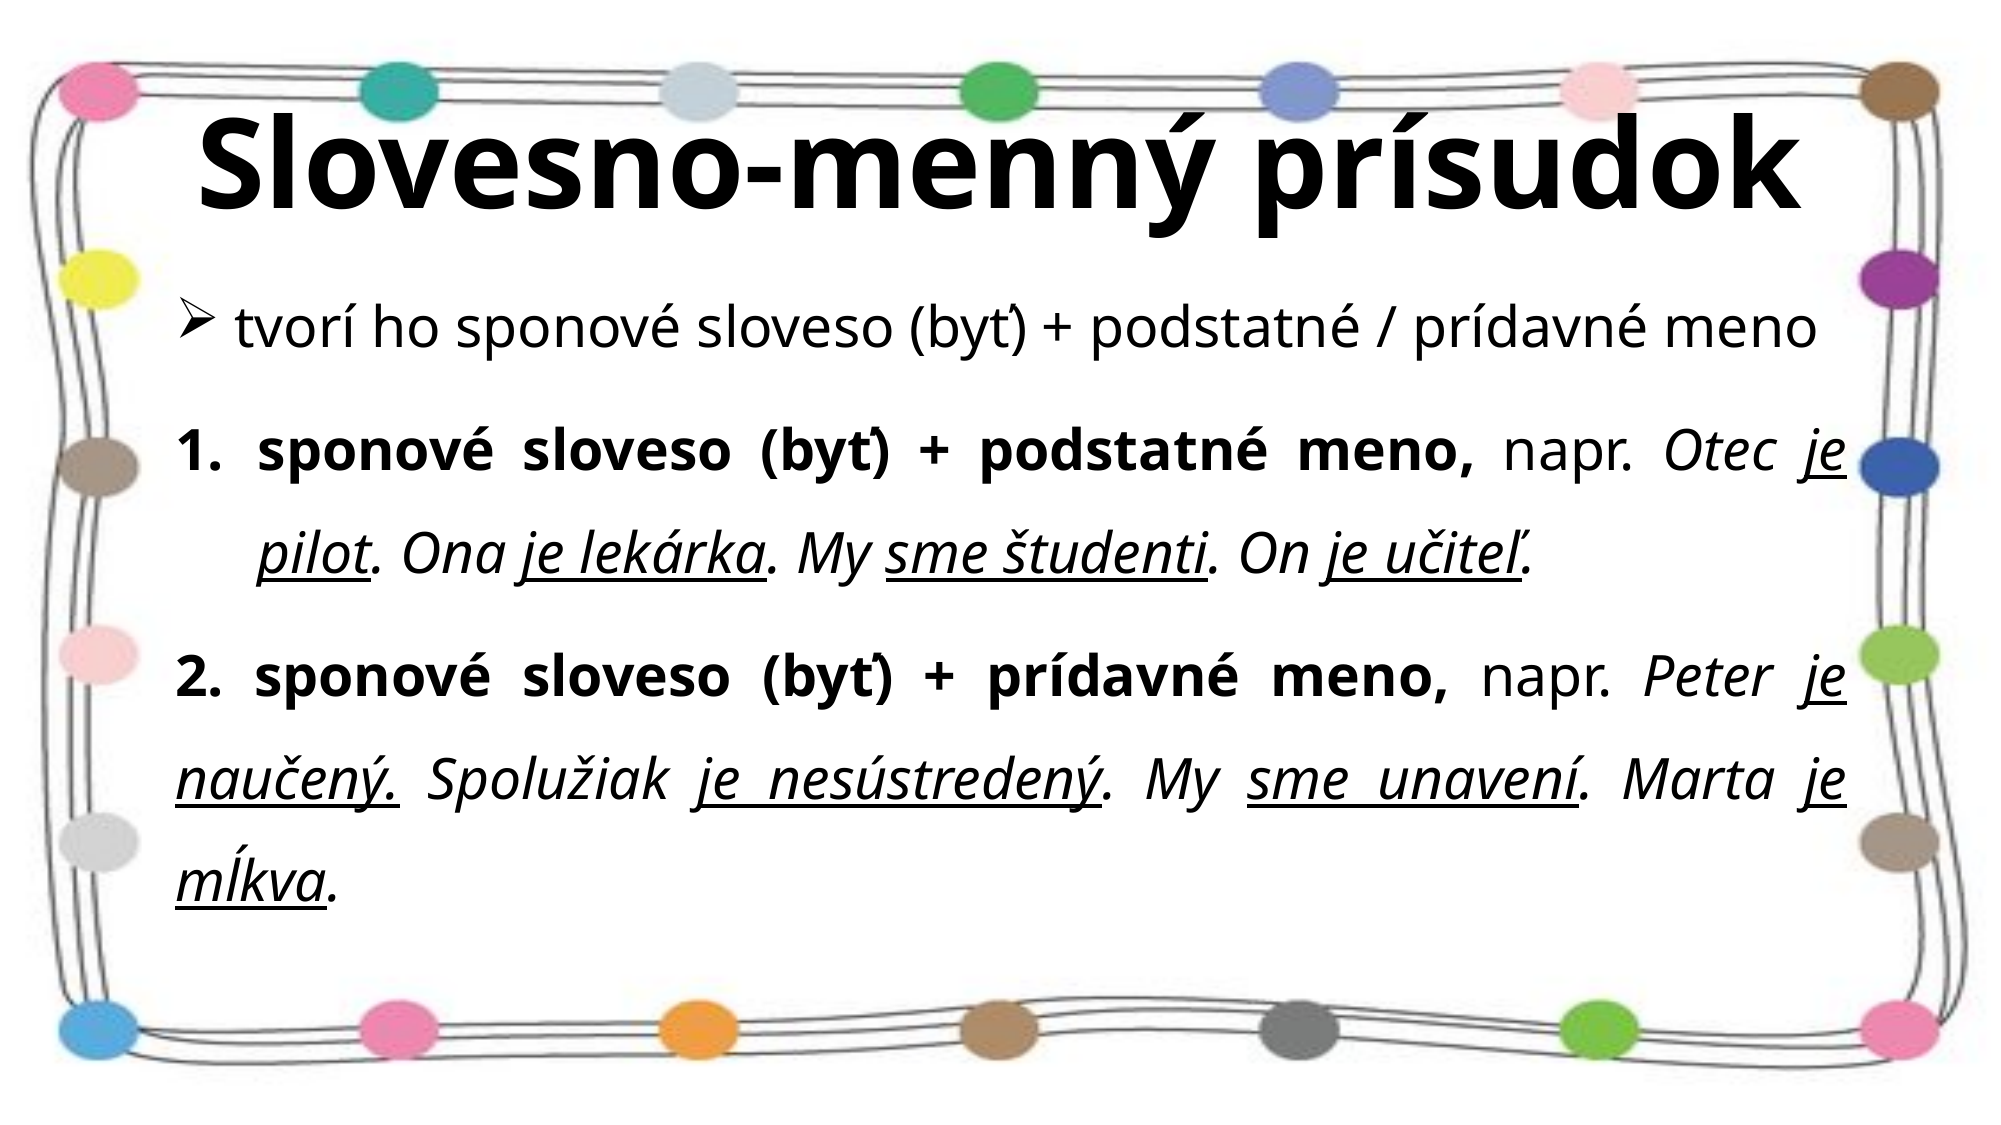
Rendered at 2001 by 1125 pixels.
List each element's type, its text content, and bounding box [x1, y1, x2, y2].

title Slovesno-menný prísudok [137, 59, 1863, 278]
list tvorí ho sponové sloveso (byť) + podstatné / prídavné meno sponové sloveso (byť) + podstatné meno, napr. Otec je pilot. Ona je lekárka. My sme študenti. On je učiteľ. 2. sponové sloveso (byť) + prídavné meno, napr. Peter je naučený. Spolužiak je nesústredený. My sme unavení. Marta je mĺkva. [160, 249, 1863, 1014]
